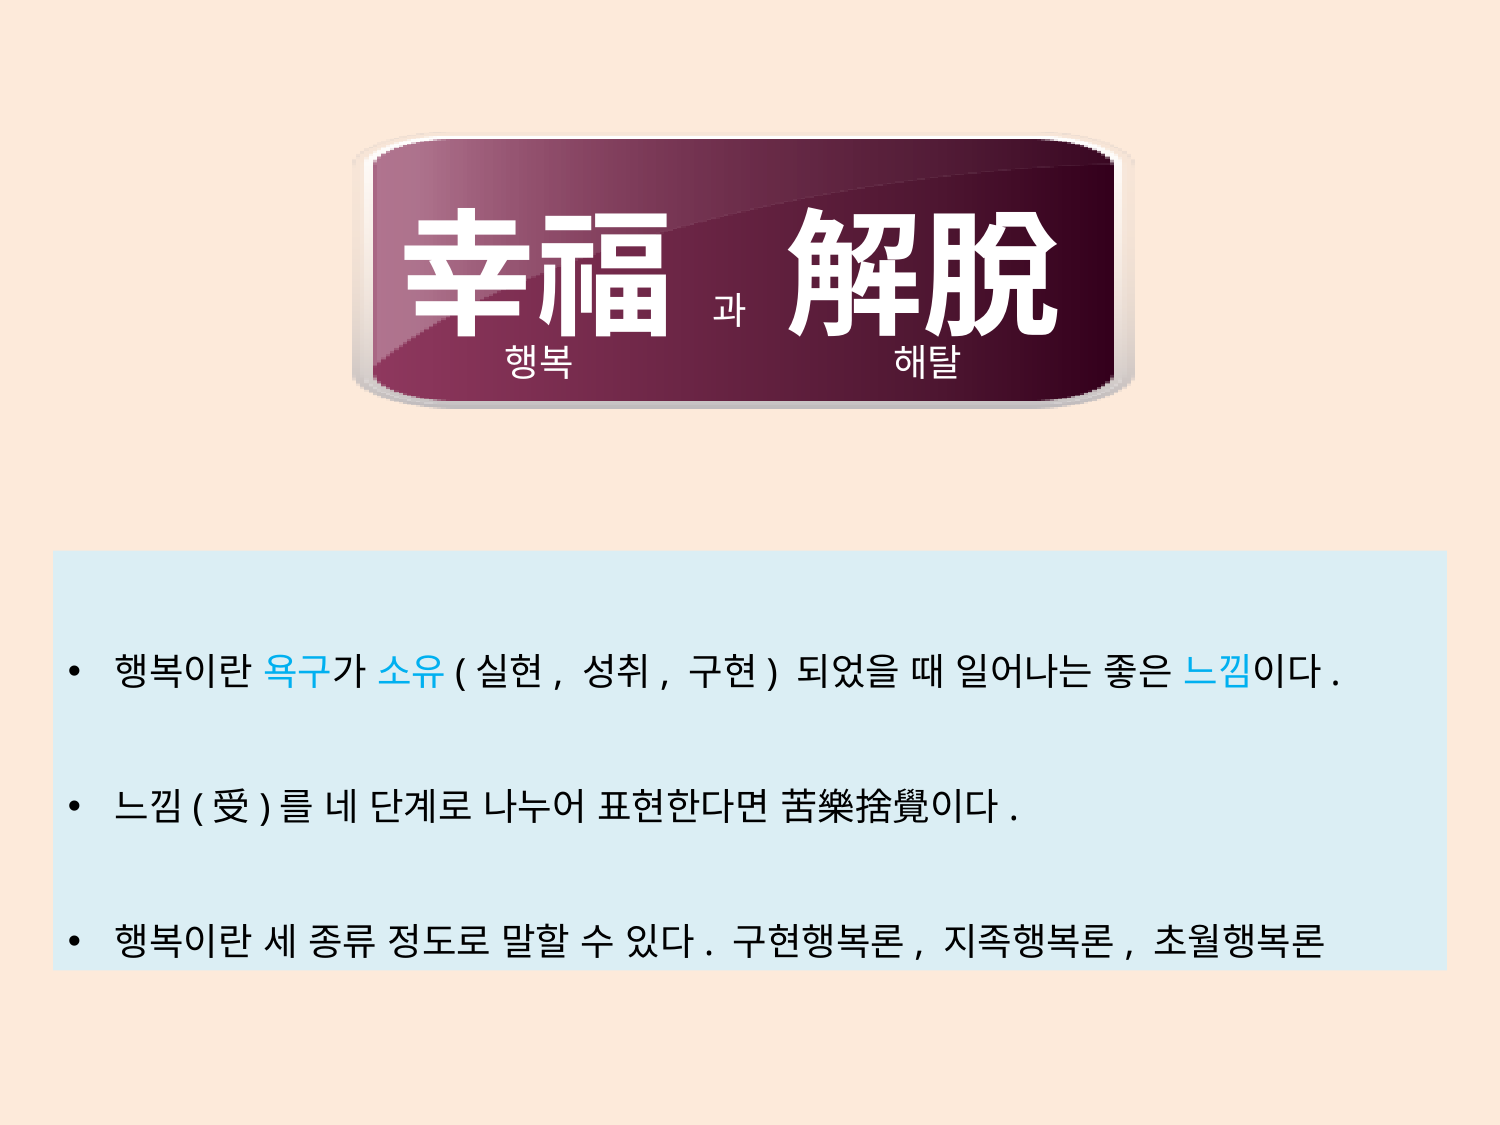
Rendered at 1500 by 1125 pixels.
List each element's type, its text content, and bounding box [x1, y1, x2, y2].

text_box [351, 132, 1140, 410]
text_box 행복이란 욕구가 소유(실현, 성취, 구현) 되었을 때 일어나는 좋은 느낌이다. 느낌(受)를 네 단계로 나누어 표현한다면 苦樂捨覺이다. 행복이란 세 종류 정도로 말할 수 있다. 구현행복론, 지족행복론, 초월행복론 [53, 550, 1447, 971]
